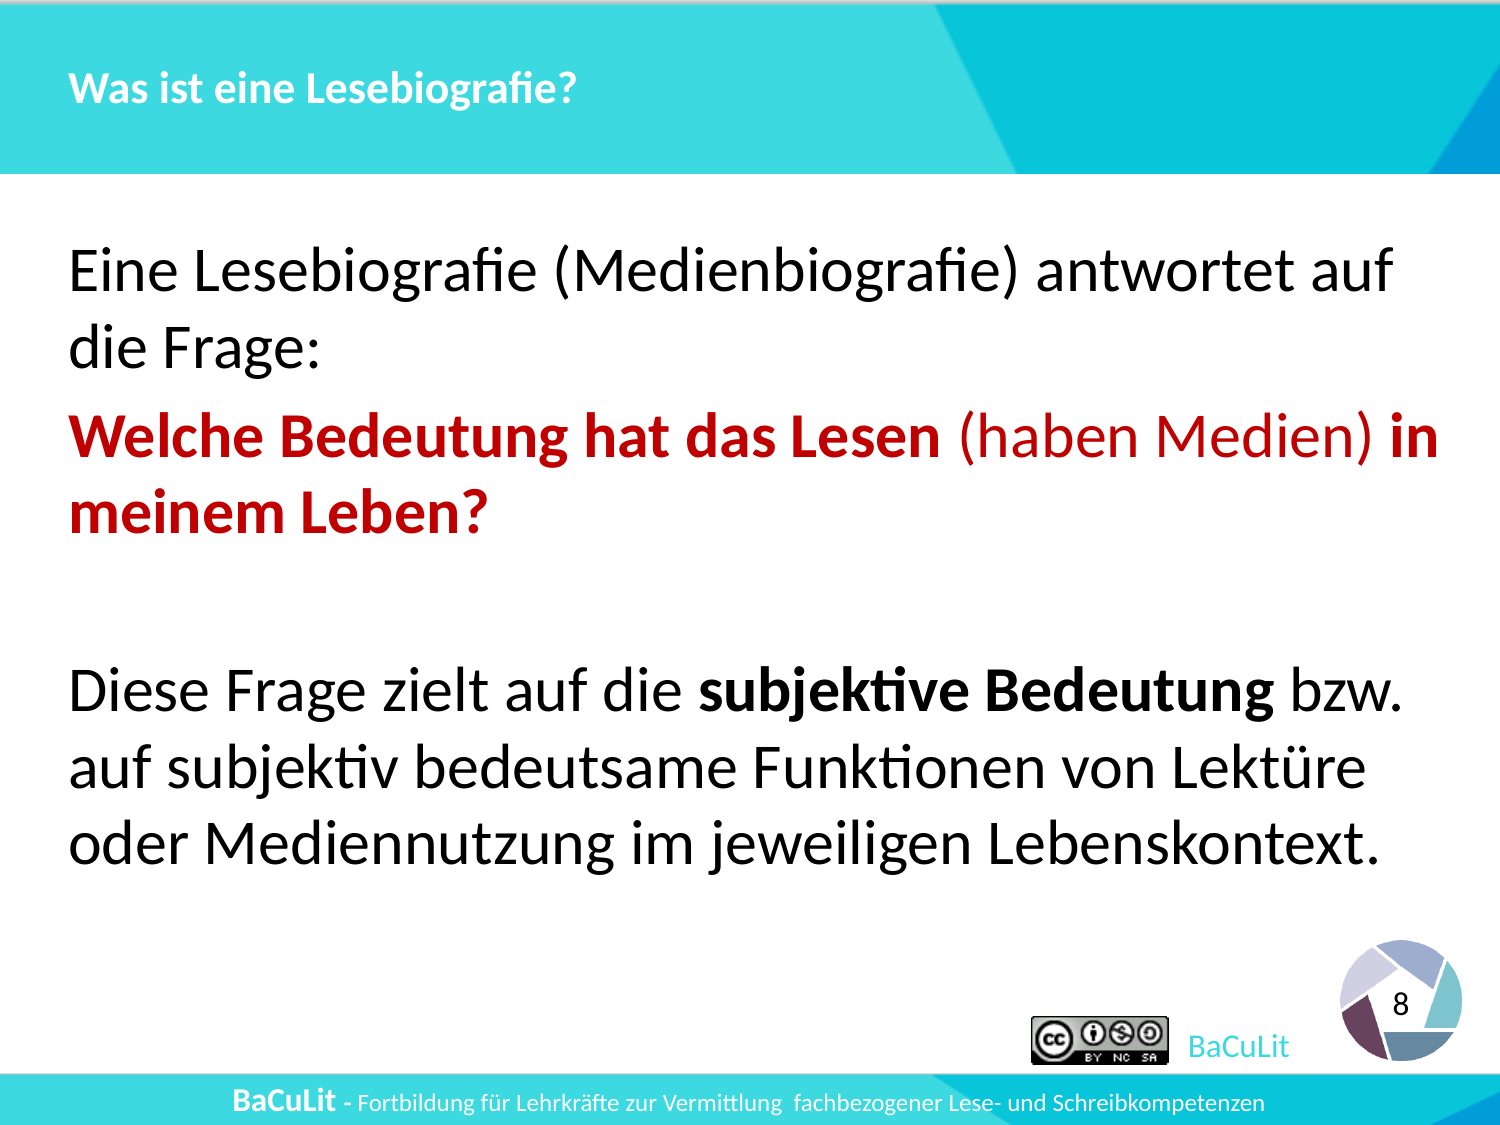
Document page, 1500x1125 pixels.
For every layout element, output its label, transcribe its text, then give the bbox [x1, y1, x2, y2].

picture [1031, 1016, 1169, 1065]
title Was ist eine Lesebiografie? [53, 1, 1354, 176]
picture [1340, 940, 1462, 1061]
picture [0, 1073, 1500, 1125]
picture [0, 0, 1500, 174]
list Eine Lesebiografie (Medienbiografie) antwortet auf die Frage: Welche Bedeutung hat das Lesen (haben Medien) in meinem Leben? Diese Frage zielt auf die subjektive Bedeutung bzw. auf subjektiv bedeutsame Funktionen von Lektüre oder Mediennutzung im jeweiligen Lebenskontext. [53, 220, 1459, 894]
